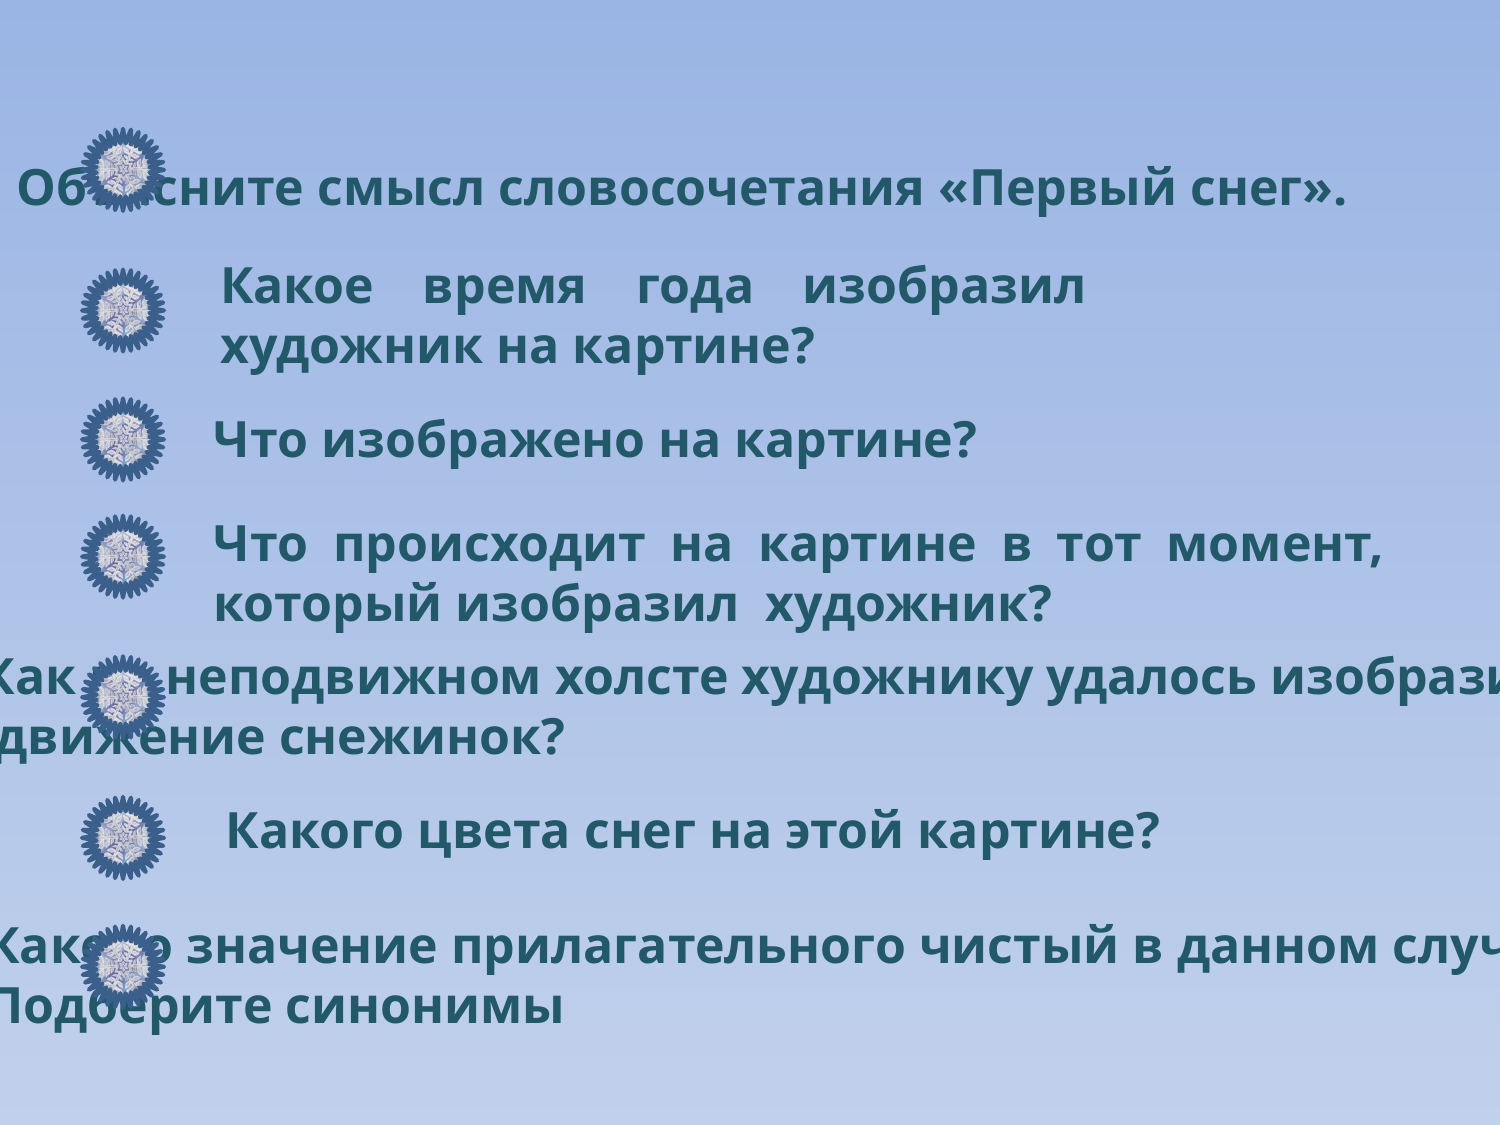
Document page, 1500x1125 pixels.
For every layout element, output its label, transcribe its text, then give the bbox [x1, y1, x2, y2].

text_box [79, 923, 167, 1010]
text_box Объясните смысл словосочетания «Первый снег». [2, 147, 1363, 223]
text_box [79, 396, 167, 483]
text_box [79, 794, 167, 882]
text_box Что происходит на картине в тот момент, который изобразил художник? [199, 503, 1400, 637]
text_box Как на неподвижном холсте художнику удалось изобразить движение снежинок? [0, 637, 1500, 772]
text_box Какое время года изобразил художник на картине? [205, 246, 1102, 381]
text_box [79, 267, 167, 354]
text_box [79, 513, 167, 600]
text_box Какого цвета снег на этой картине? [210, 791, 1430, 867]
text_box Каково значение прилагательного чистый в данном случае? Подберите синонимы [0, 906, 1500, 1042]
text_box [79, 654, 167, 741]
text_box [79, 126, 167, 214]
text_box Что изображено на картине? [199, 400, 1079, 476]
